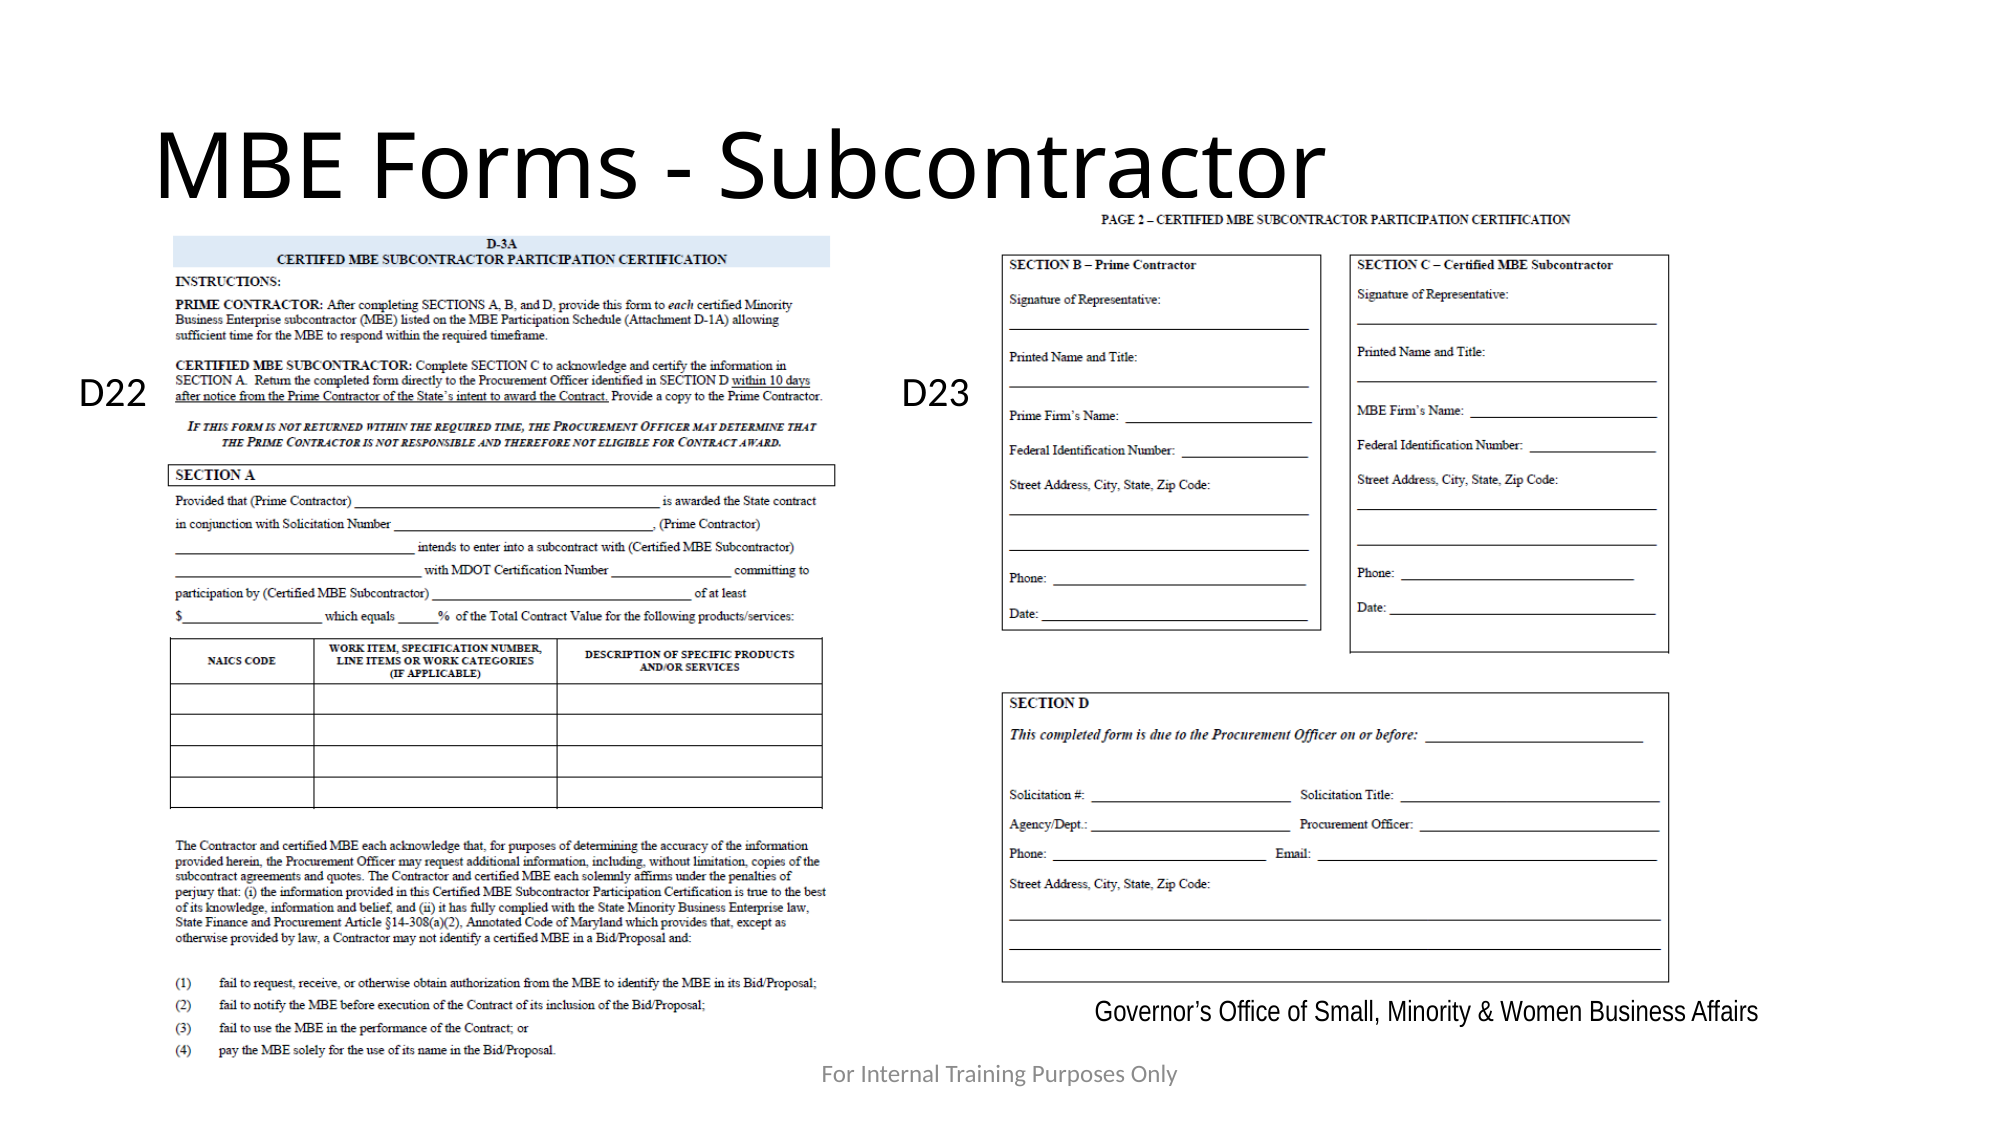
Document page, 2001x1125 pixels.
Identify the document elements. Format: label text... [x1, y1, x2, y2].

text_box D23 [885, 357, 985, 423]
text_box Governor’s Office of Small, Minority & Women Business Affairs [1079, 984, 1787, 1035]
title MBE Forms - Subcontractor [137, 59, 1862, 278]
picture [985, 198, 1686, 993]
text_box D22 [57, 357, 150, 423]
picture [150, 218, 850, 1069]
footer For Internal Training Purposes Only [662, 1042, 1338, 1103]
